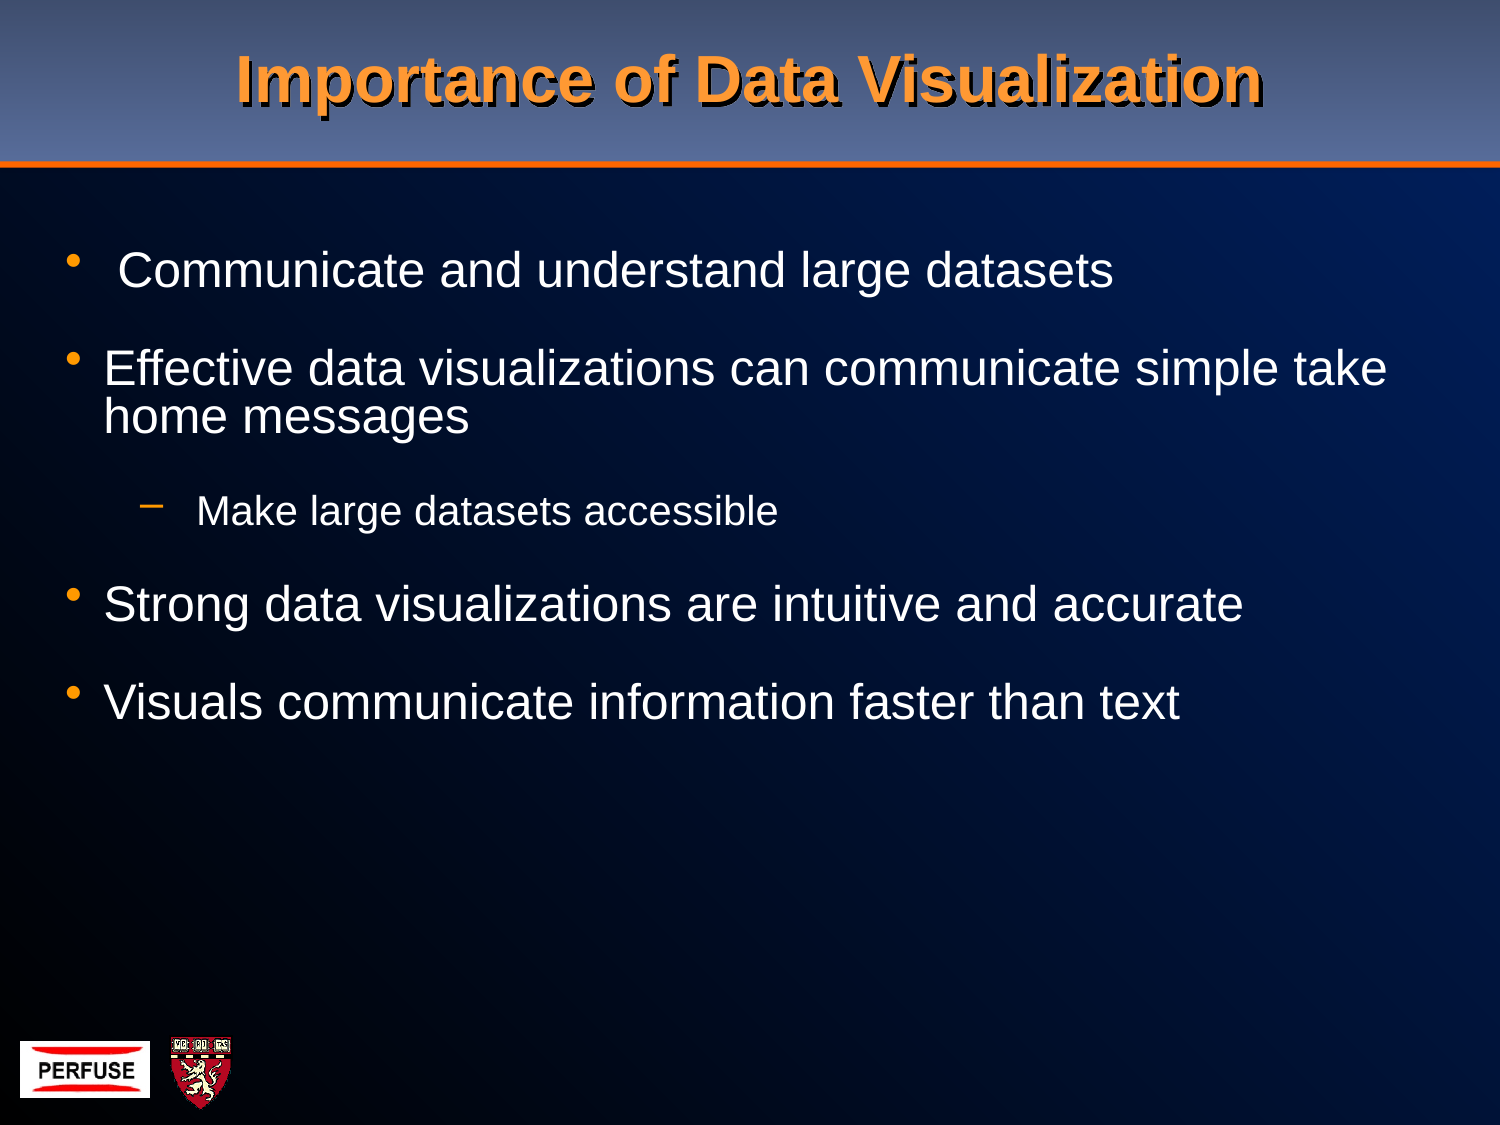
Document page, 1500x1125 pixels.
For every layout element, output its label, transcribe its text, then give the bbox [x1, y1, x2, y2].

list Communicate and understand large datasets Effective data visualizations can communicate simple take home messages Make large datasets accessible Strong data visualizations are intuitive and accurate Visuals communicate information faster than text [49, 241, 1451, 963]
title Importance of Data Visualization [0, 0, 1500, 164]
picture [168, 1034, 234, 1110]
picture [20, 1041, 150, 1098]
